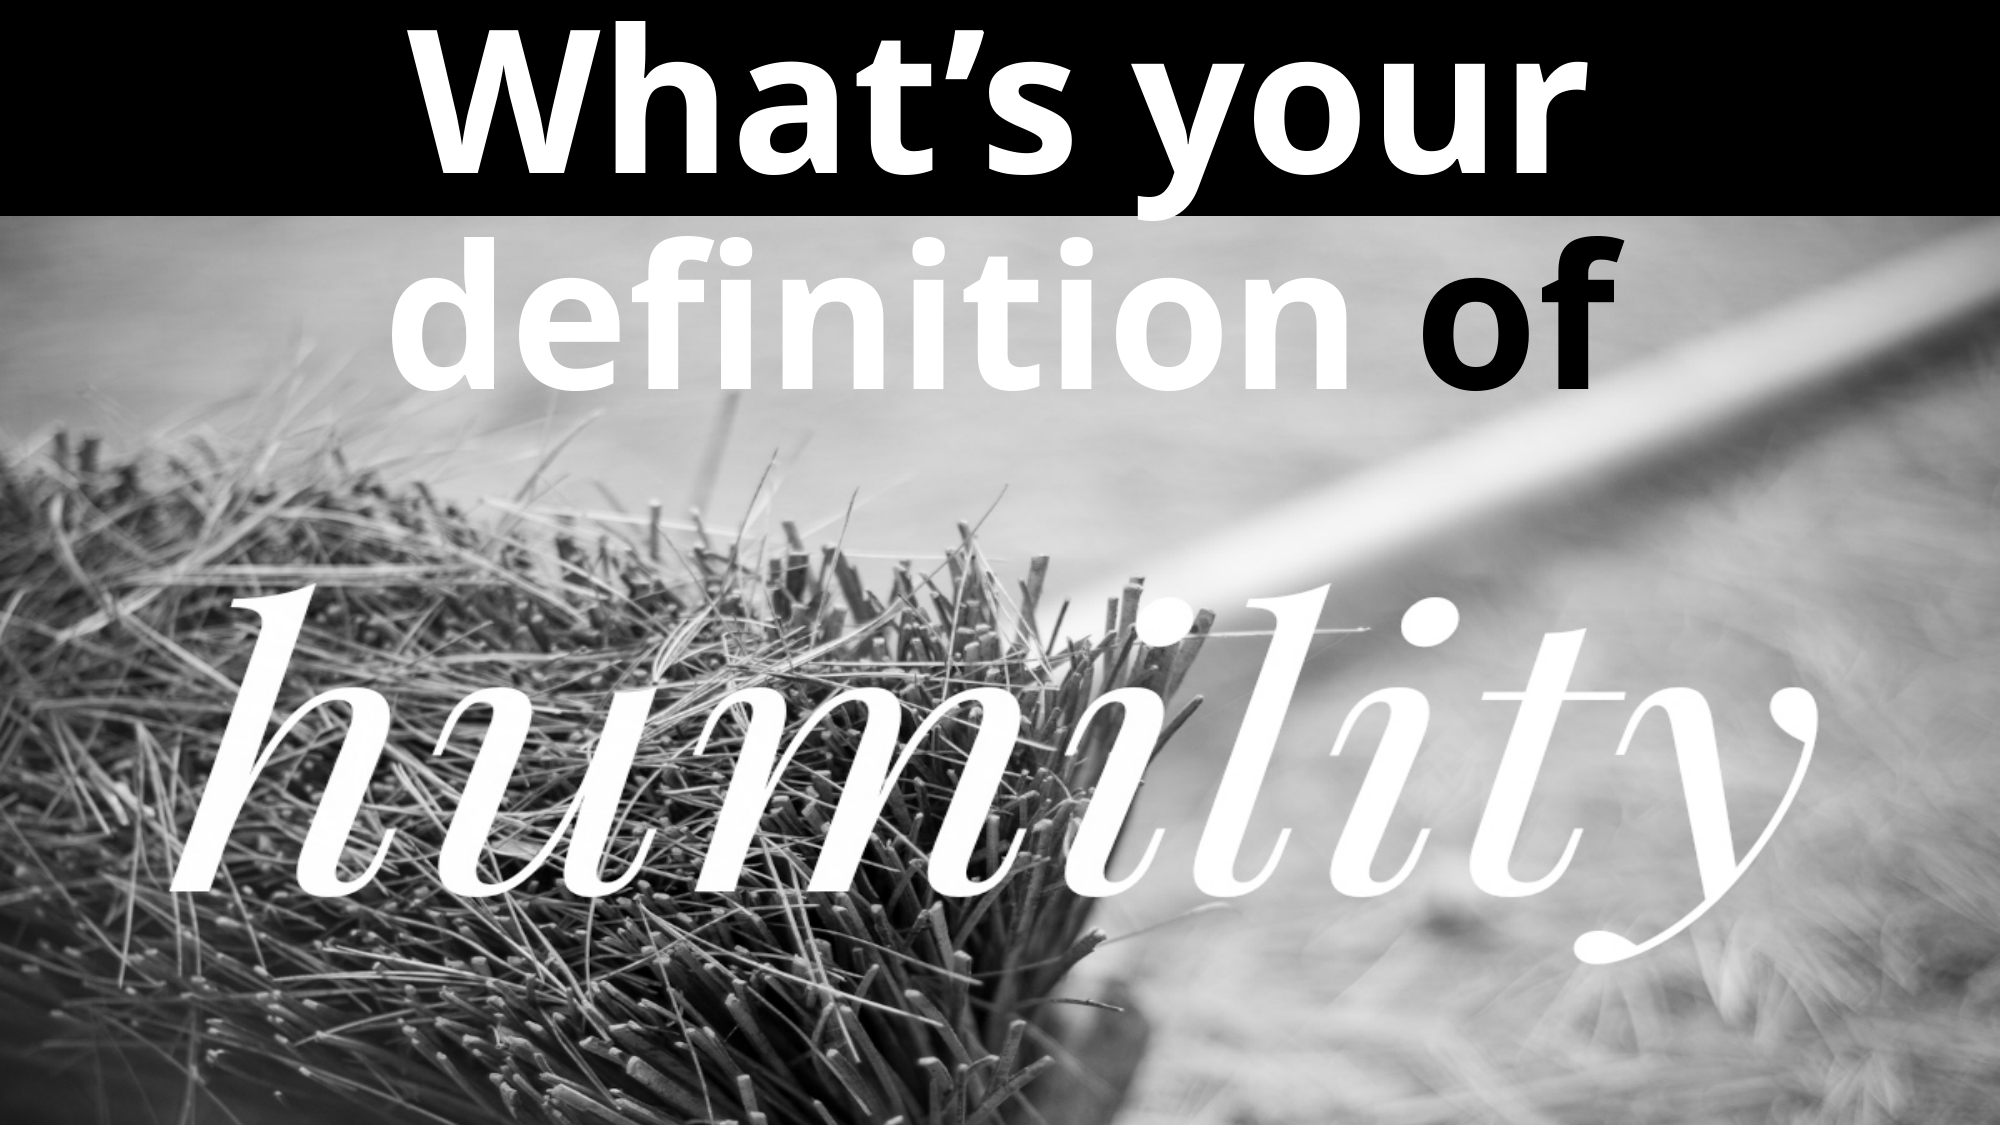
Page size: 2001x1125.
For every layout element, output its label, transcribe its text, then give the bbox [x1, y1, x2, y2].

picture [0, 216, 2000, 1125]
title What’s your definition of [31, 107, 1969, 216]
